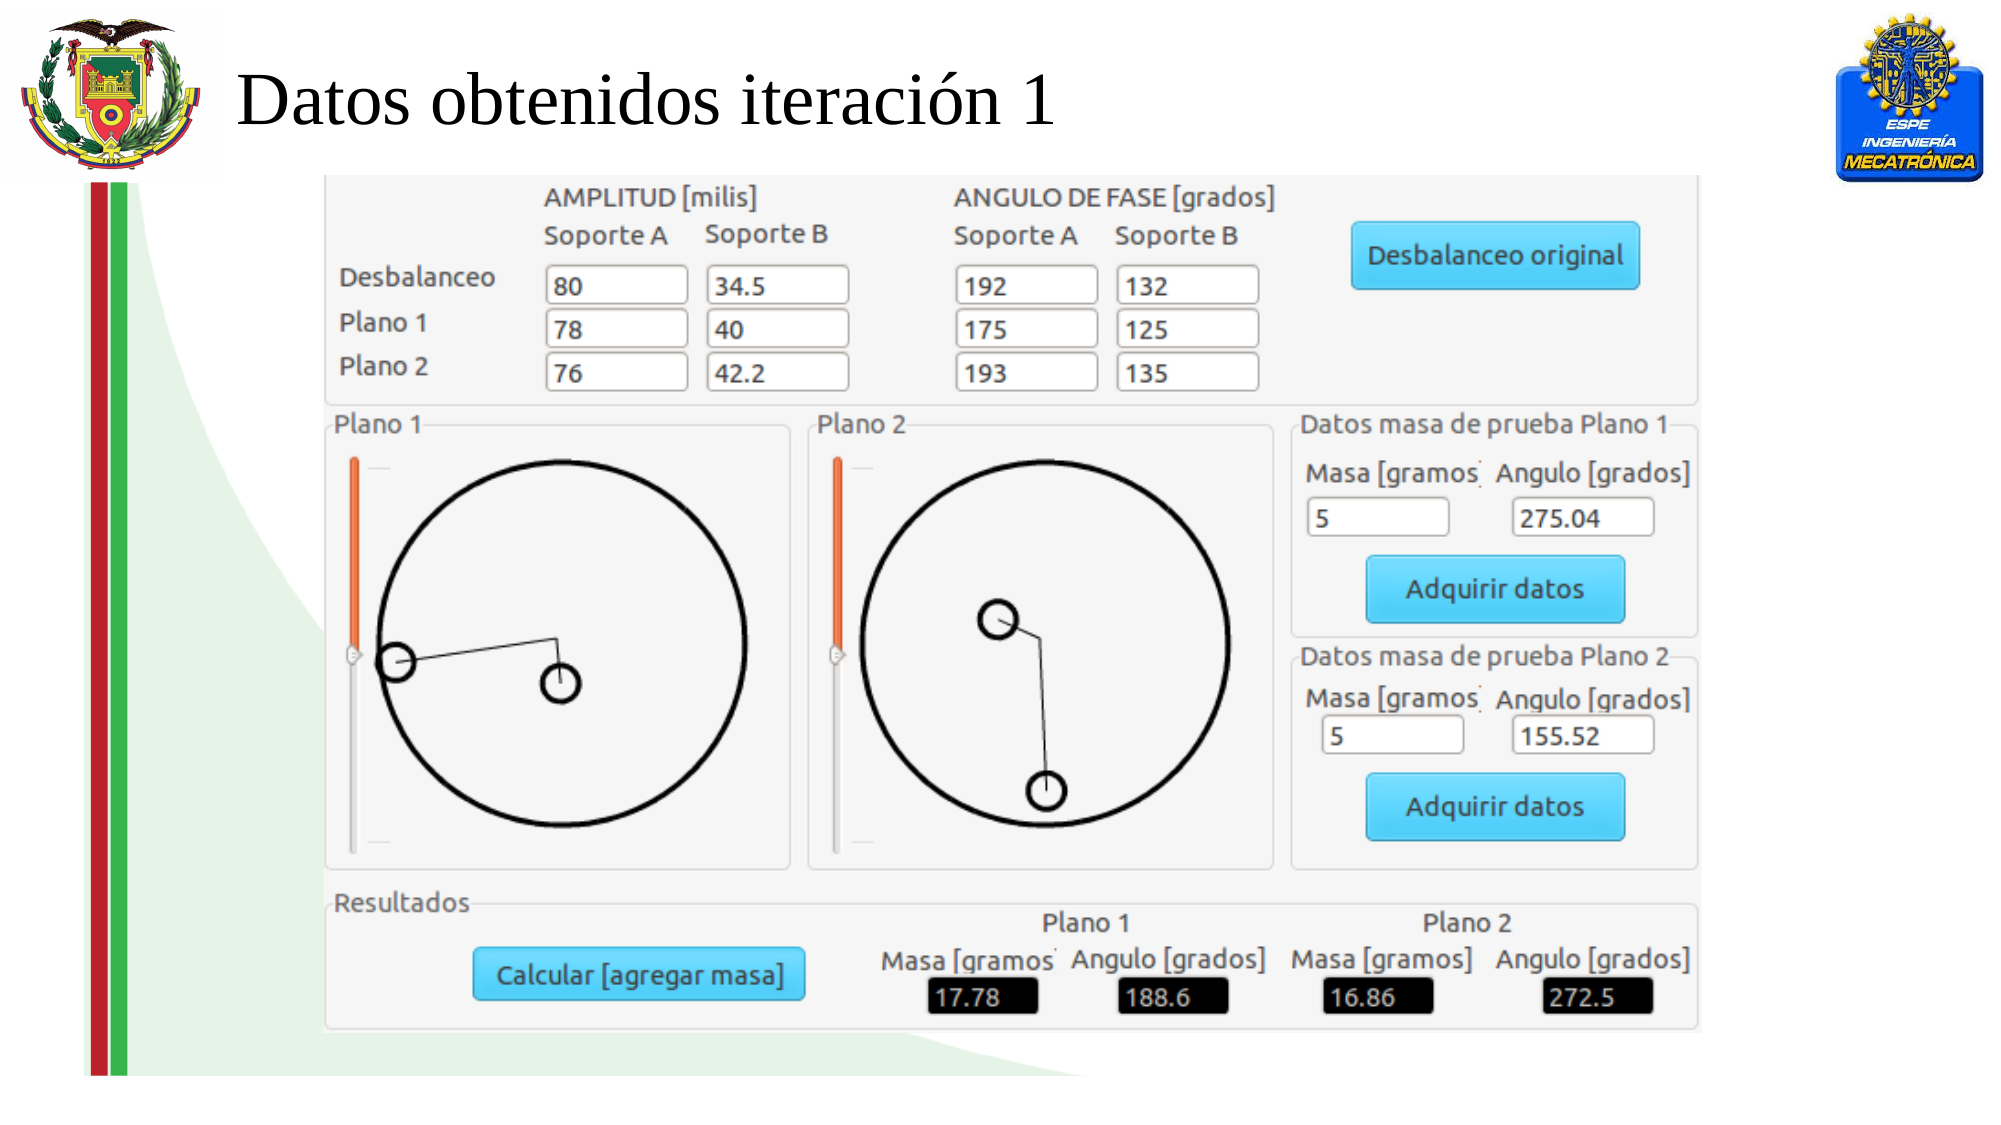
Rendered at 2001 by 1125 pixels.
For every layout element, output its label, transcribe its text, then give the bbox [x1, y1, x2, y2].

text_box Datos obtenidos iteración 1 [222, 42, 1825, 147]
picture [1831, 12, 1988, 188]
picture [0, 7, 1702, 1075]
